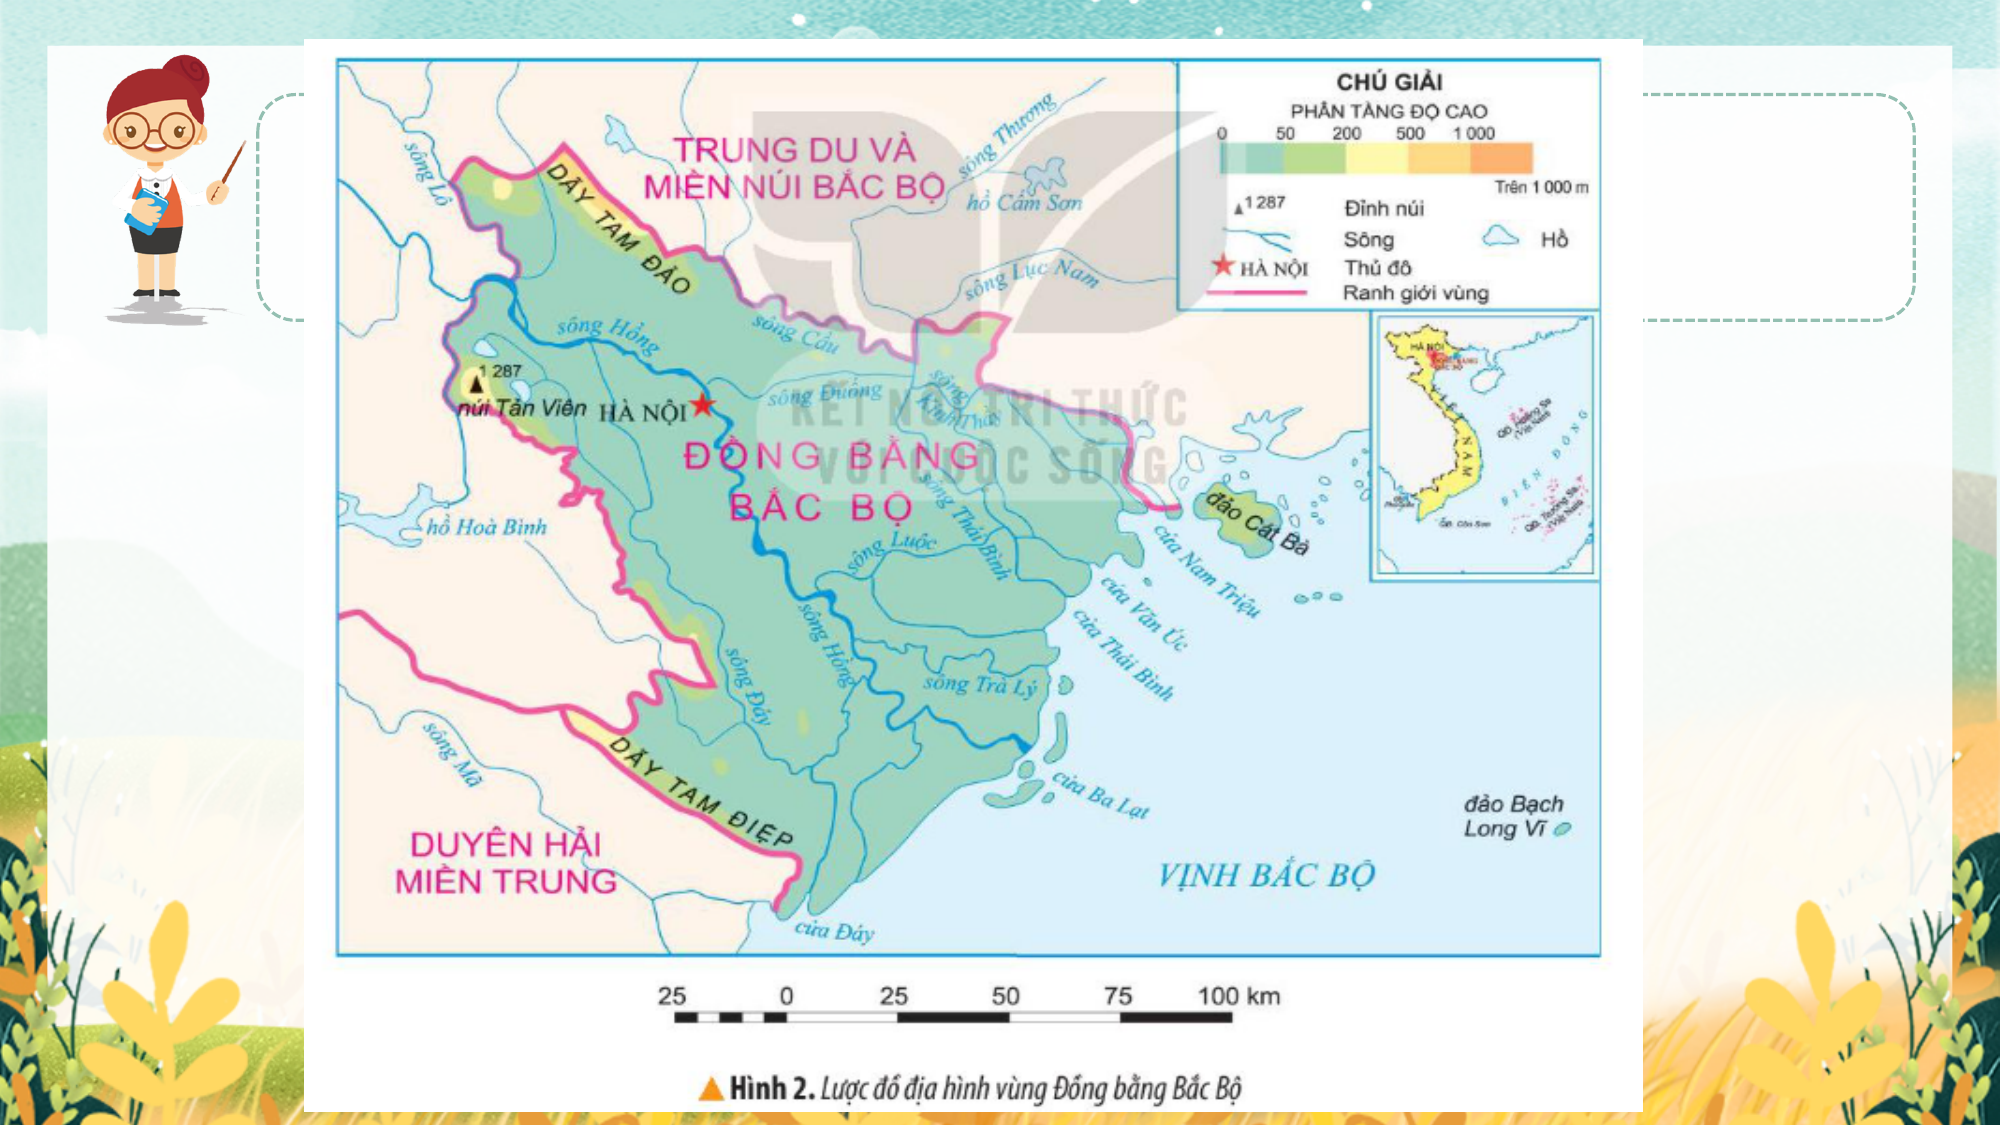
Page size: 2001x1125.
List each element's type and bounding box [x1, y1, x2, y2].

text_box [1643, 94, 1915, 321]
picture [0, 0, 2000, 1125]
text_box [257, 94, 304, 321]
